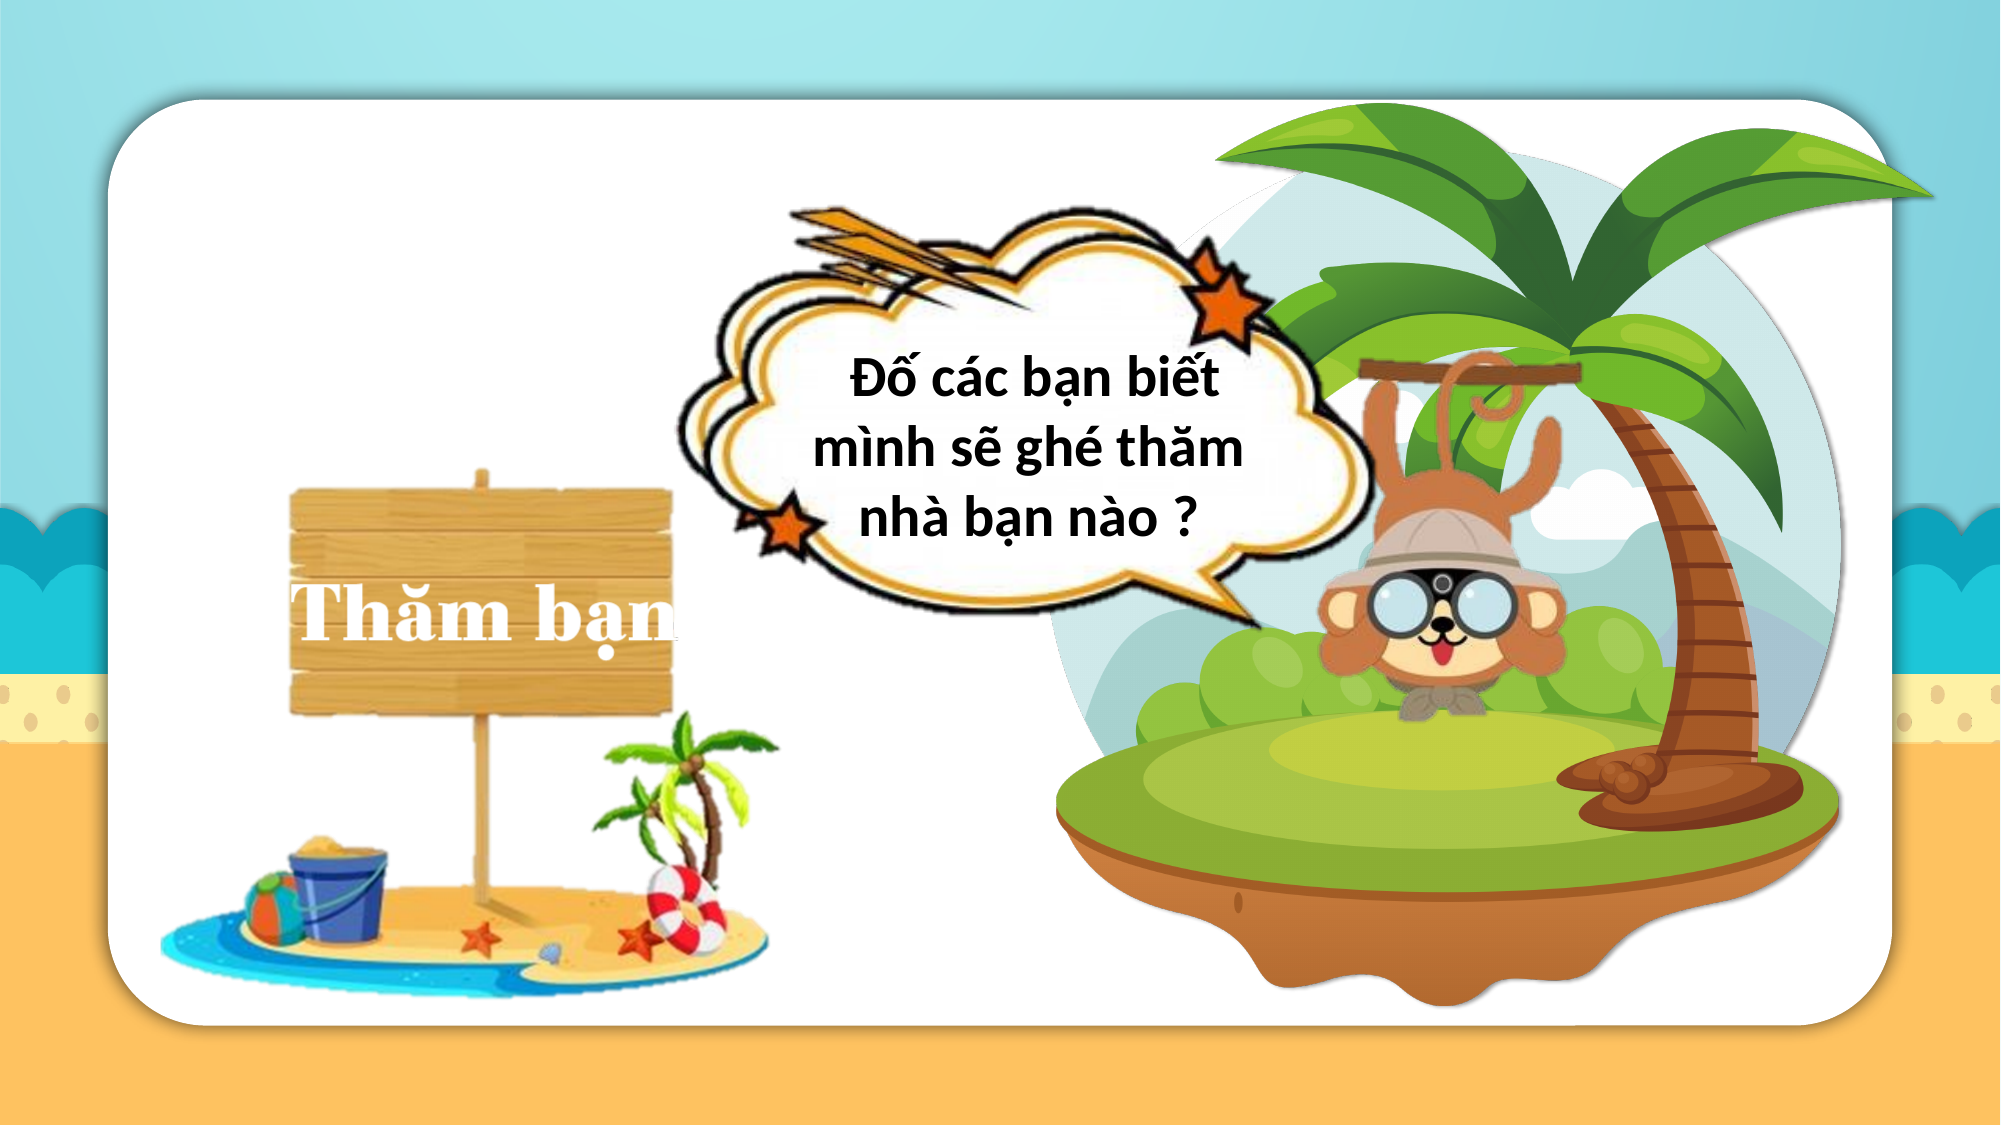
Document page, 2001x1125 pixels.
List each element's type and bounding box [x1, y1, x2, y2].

text_box [106, 98, 615, 507]
text_box [1440, 98, 1821, 102]
text_box [0, 507, 2000, 1125]
picture [0, 0, 2001, 1125]
